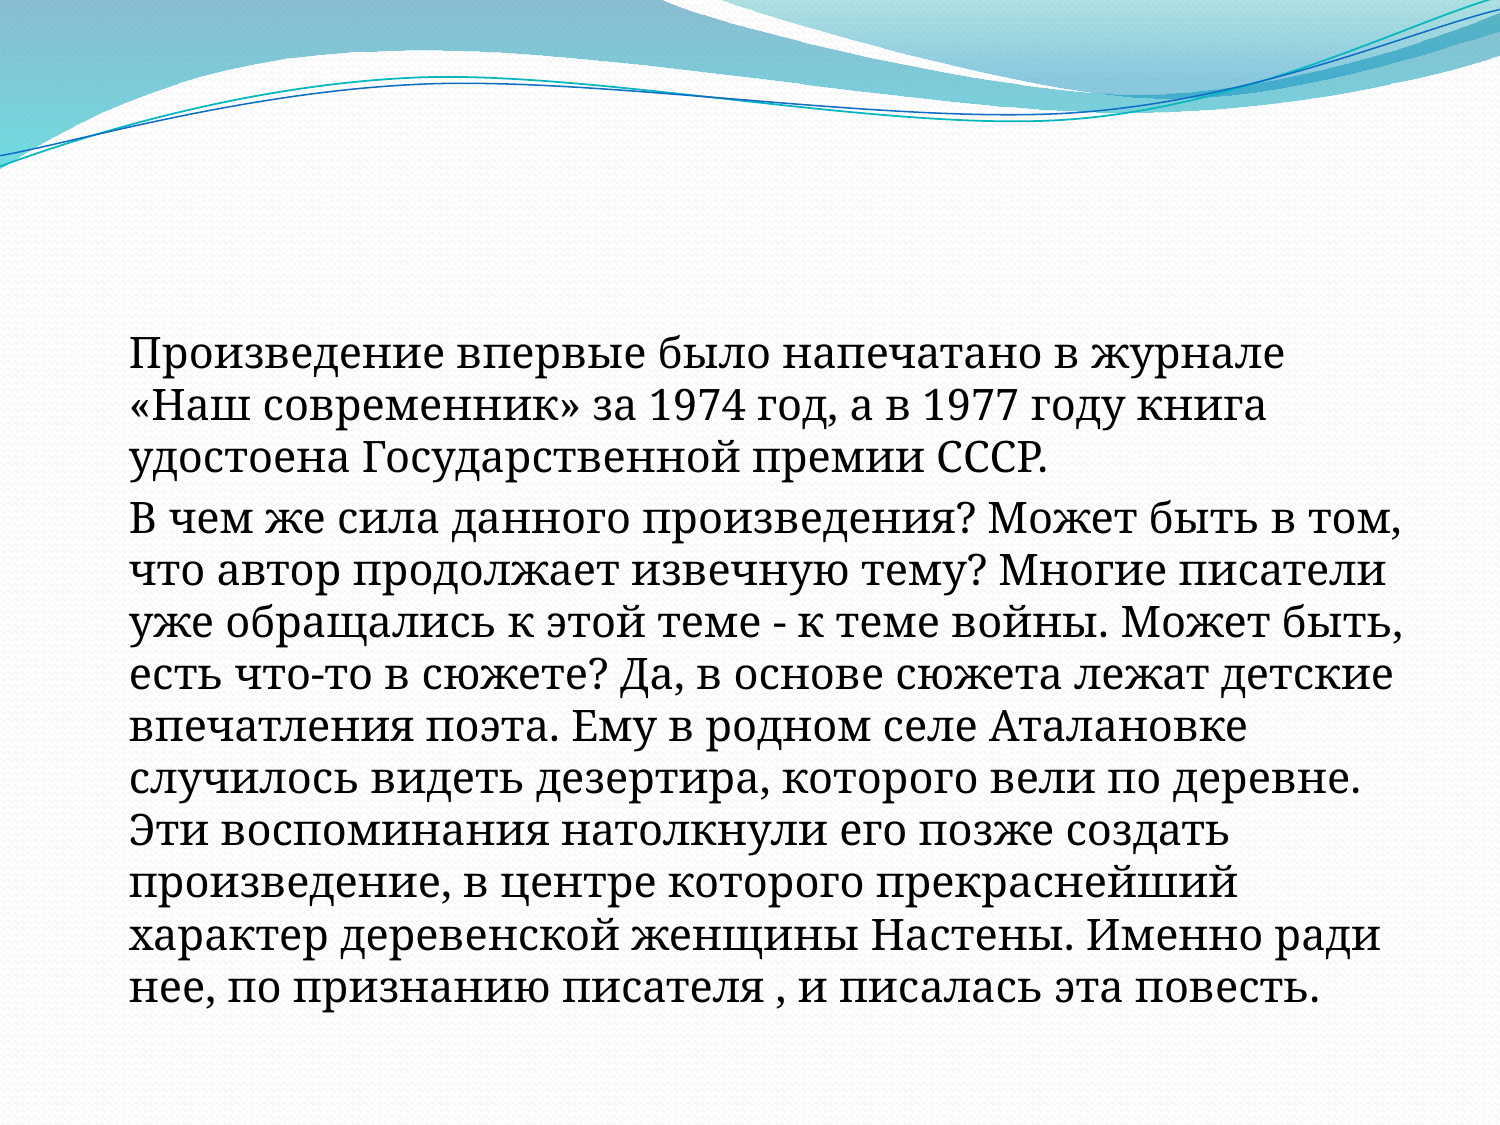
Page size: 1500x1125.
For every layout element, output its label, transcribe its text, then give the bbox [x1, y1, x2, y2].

list Произведение впервые было напечатано в журнале «Наш современник» за 1974 год, а в 1977 году книга удостоена Государственной премии СССР. В чем же сила данного произведения? Может быть в том, что автор продолжает извечную тему? Многие писатели уже обращались к этой теме - к теме войны. Может быть, есть что-то в сюжете? Да, в основе сюжета лежат детские впечатления поэта. Ему в родном селе Аталановке случилось видеть дезертира, которого вели по деревне. Эти воспоминания натолкнули его позже создать произведение, в центре которого прекраснейший характер деревенской женщины Настены. Именно ради нее, по признанию писателя , и писалась эта повесть. [74, 317, 1426, 1038]
